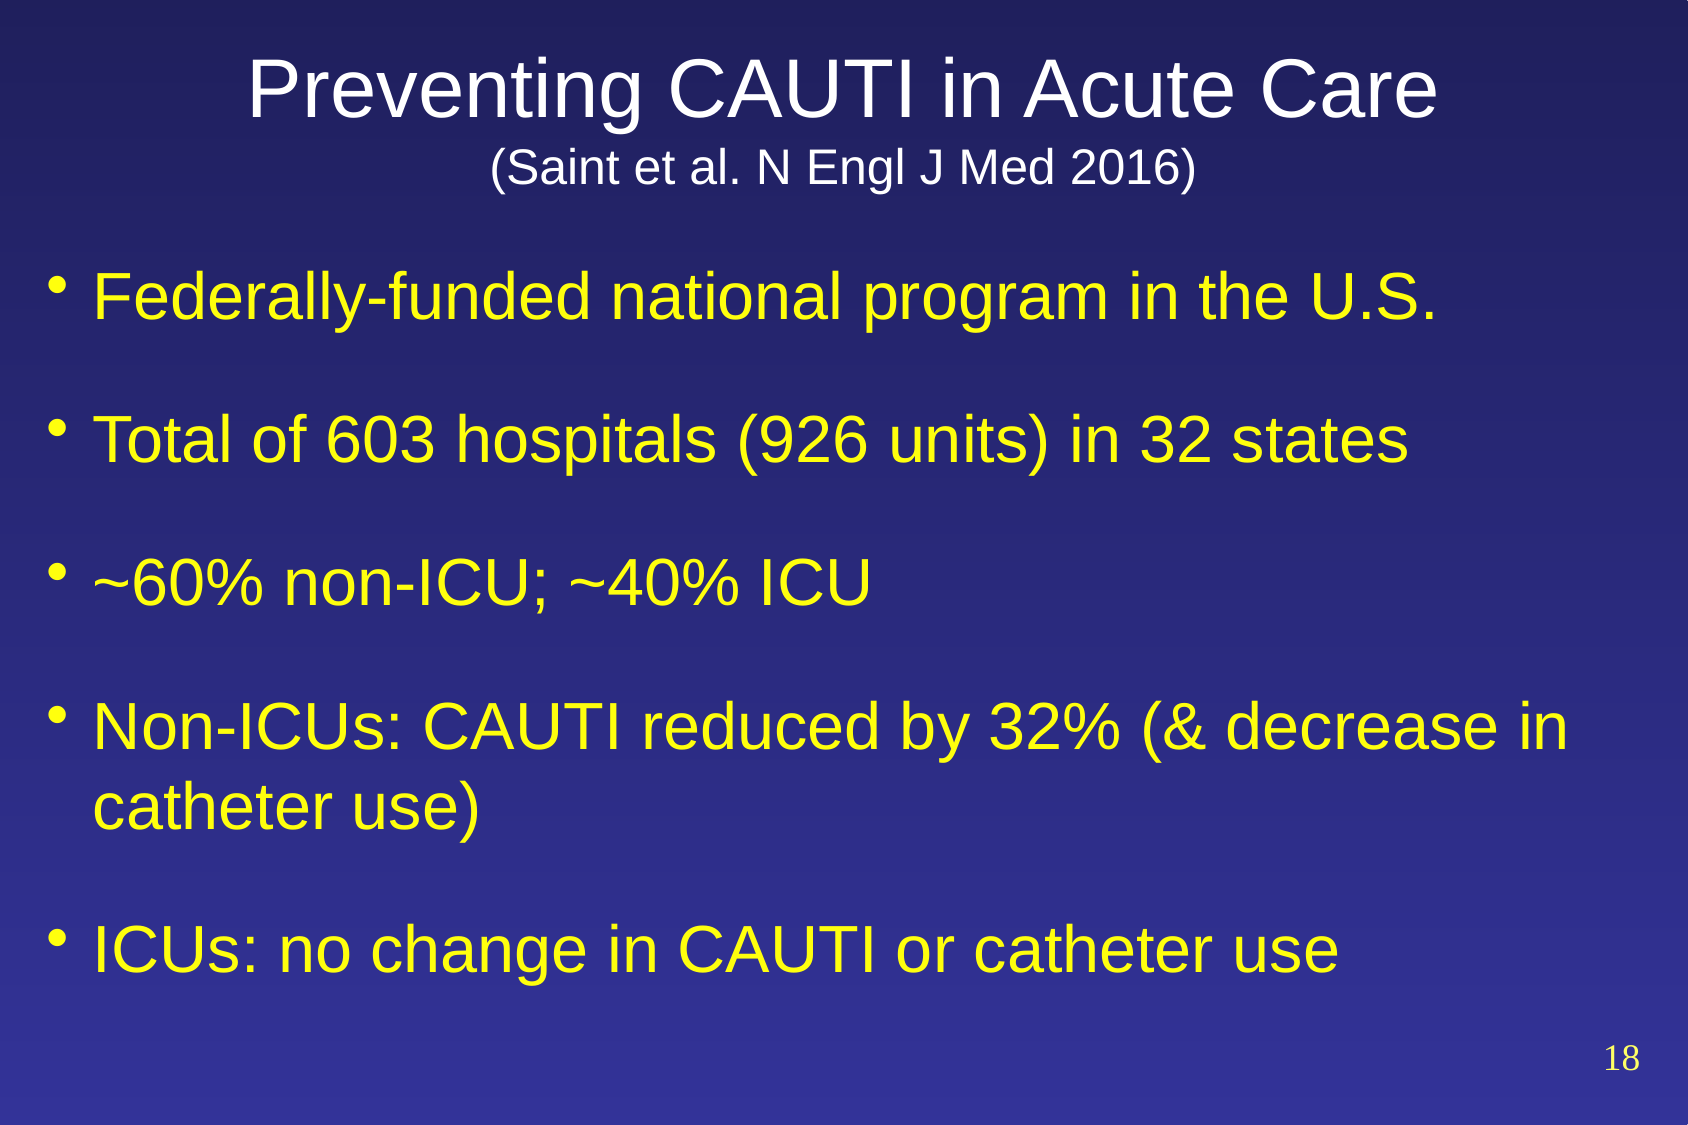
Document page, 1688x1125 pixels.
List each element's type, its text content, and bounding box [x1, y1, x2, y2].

text_box Preventing CAUTI in Acute Care (Saint et al. N Engl J Med 2016) [0, 35, 1688, 193]
list Federally-funded national program in the U.S. Total of 603 hospitals (926 units) in 32 states ~60% non-ICU; ~40% ICU Non-ICUs: CAUTI reduced by 32% (& decrease in catheter use) ICUs: no change in CAUTI or catheter use [31, 245, 1657, 1125]
slide_number 18 [1303, 1025, 1656, 1100]
